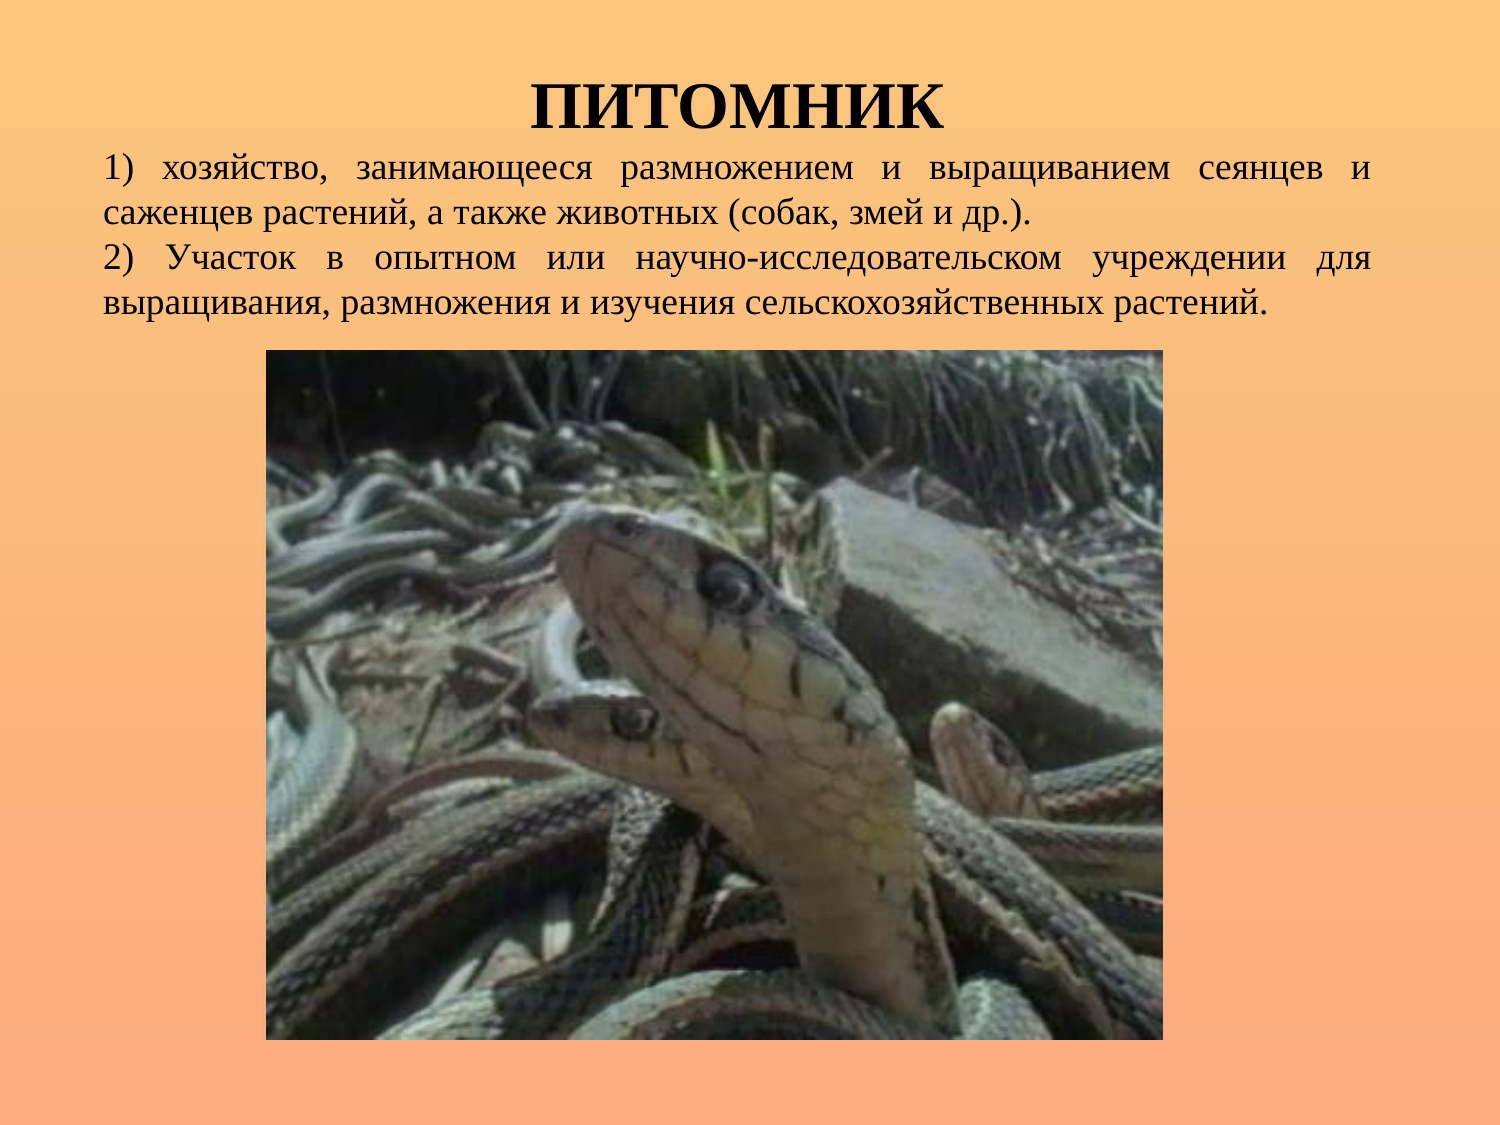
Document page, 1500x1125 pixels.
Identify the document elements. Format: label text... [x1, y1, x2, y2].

text_box ПИТОМНИК 1) хозяйство, занимающееся размножением и выращиванием сеянцев и саженцев растений, а также животных (собак, змей и др.). 2) Участок в опытном или научно-исследовательском учреждении для выращивания, размножения и изучения сельскохозяйственных растений. [88, 54, 1388, 406]
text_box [265, 349, 1165, 1042]
